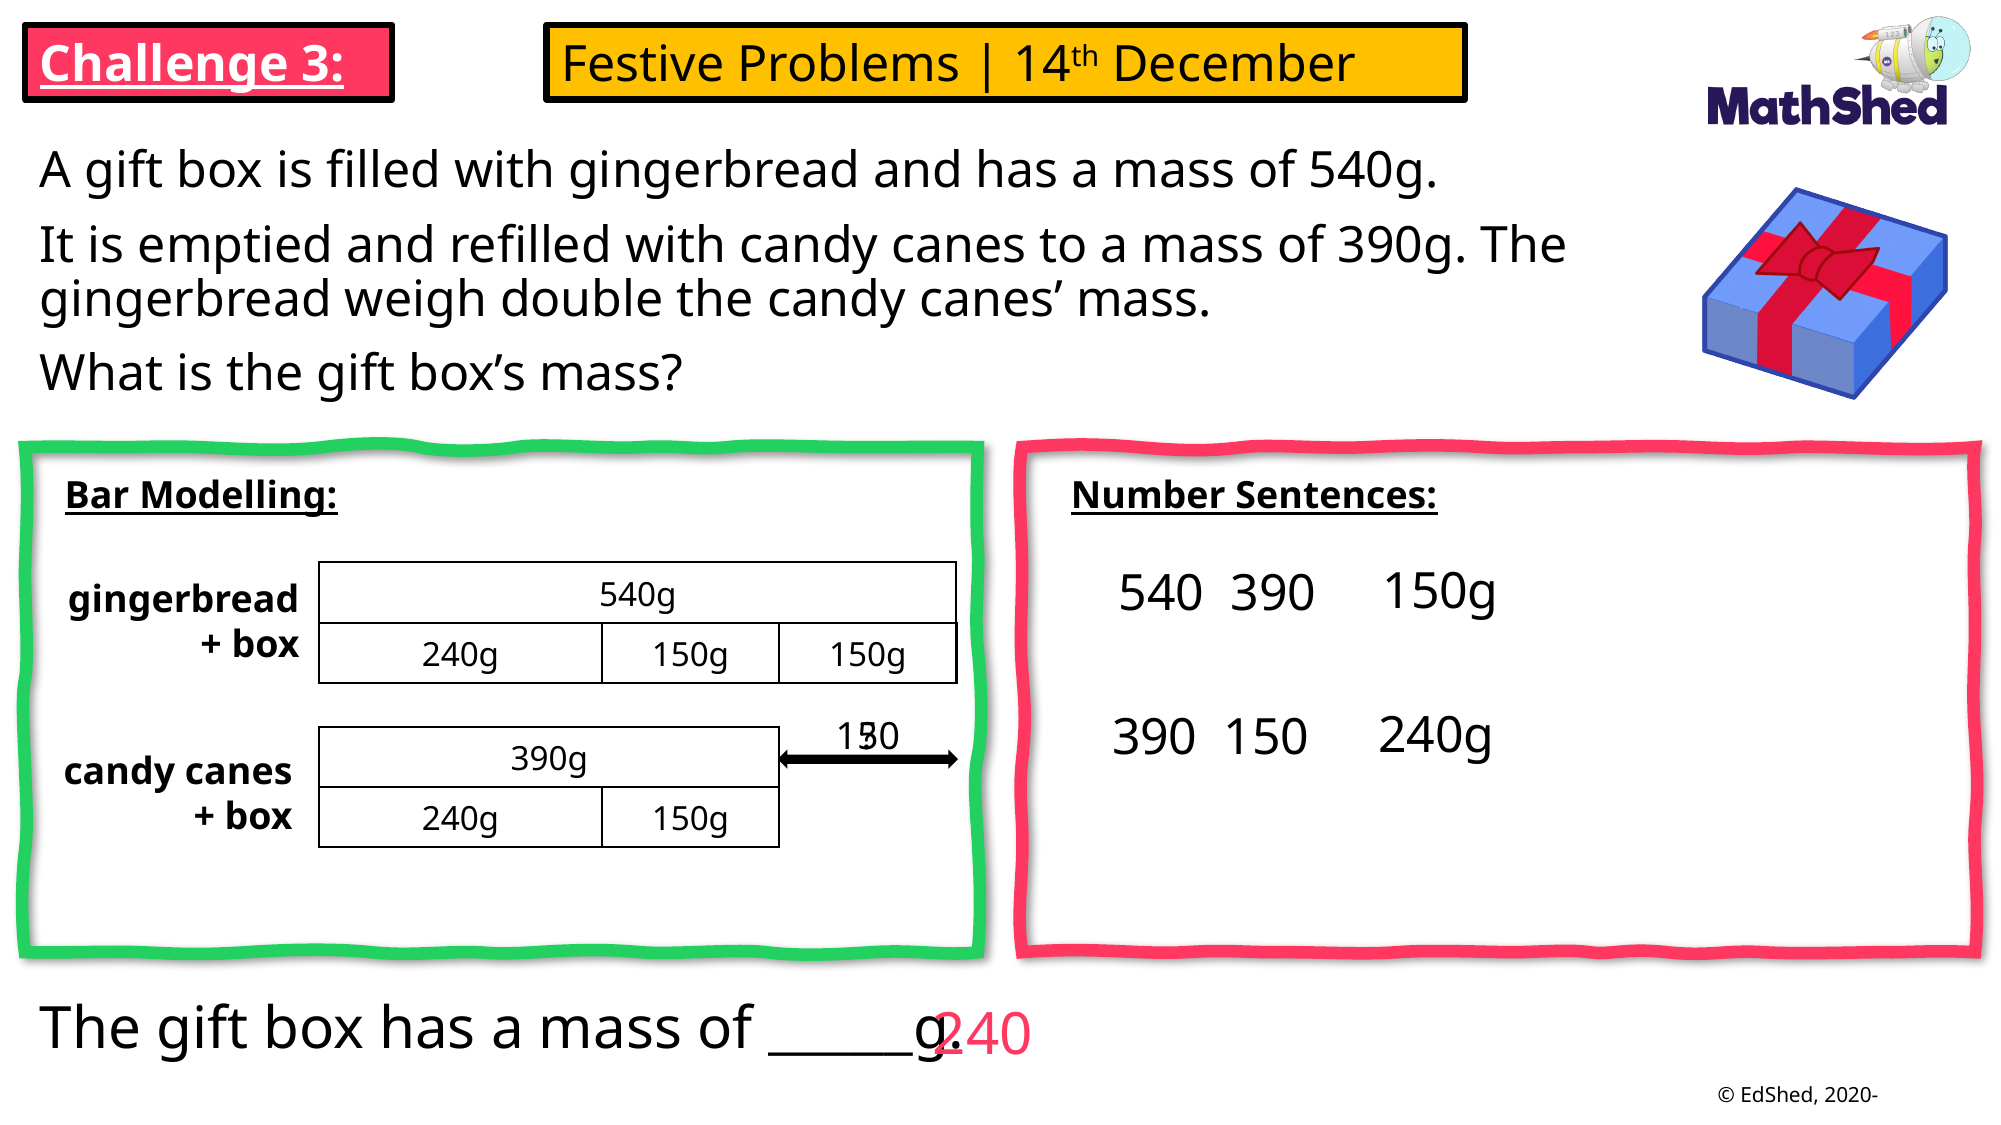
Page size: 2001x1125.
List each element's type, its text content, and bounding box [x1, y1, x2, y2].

text_box [777, 749, 820, 769]
text_box Challenge 3: [24, 24, 393, 100]
text_box Bar Modelling: [49, 464, 353, 524]
text_box [21, 442, 983, 956]
text_box © EdShed, 2020- [1702, 1077, 2000, 1123]
text_box 150g [603, 786, 780, 848]
text_box candy canes + box [48, 739, 308, 845]
text_box 150g [780, 622, 958, 684]
text_box 540g [318, 561, 957, 622]
text_box 150g [603, 622, 780, 684]
text_box 240 [905, 953, 1061, 1074]
picture [1708, 0, 1975, 125]
text_box 240g [318, 786, 603, 848]
text_box 240g [318, 622, 603, 684]
text_box 150 [820, 704, 915, 765]
text_box 390g [318, 726, 780, 786]
text_box [1018, 443, 1979, 955]
subtitle Festive Problems | 14th December [546, 24, 1465, 100]
picture [1702, 187, 1948, 400]
text_box A gift box is filled with gingerbread and has a mass of 540g. It is emptied and refilled with candy canes to a mass of 390g. The gingerbread weigh double the candy canes’ mass. What is the gift box’s mass? [24, 136, 1703, 451]
text_box The gift box has a mass of _____g. [24, 973, 1883, 1086]
text_box gingerbread + box [52, 567, 315, 672]
text_box [915, 749, 959, 769]
